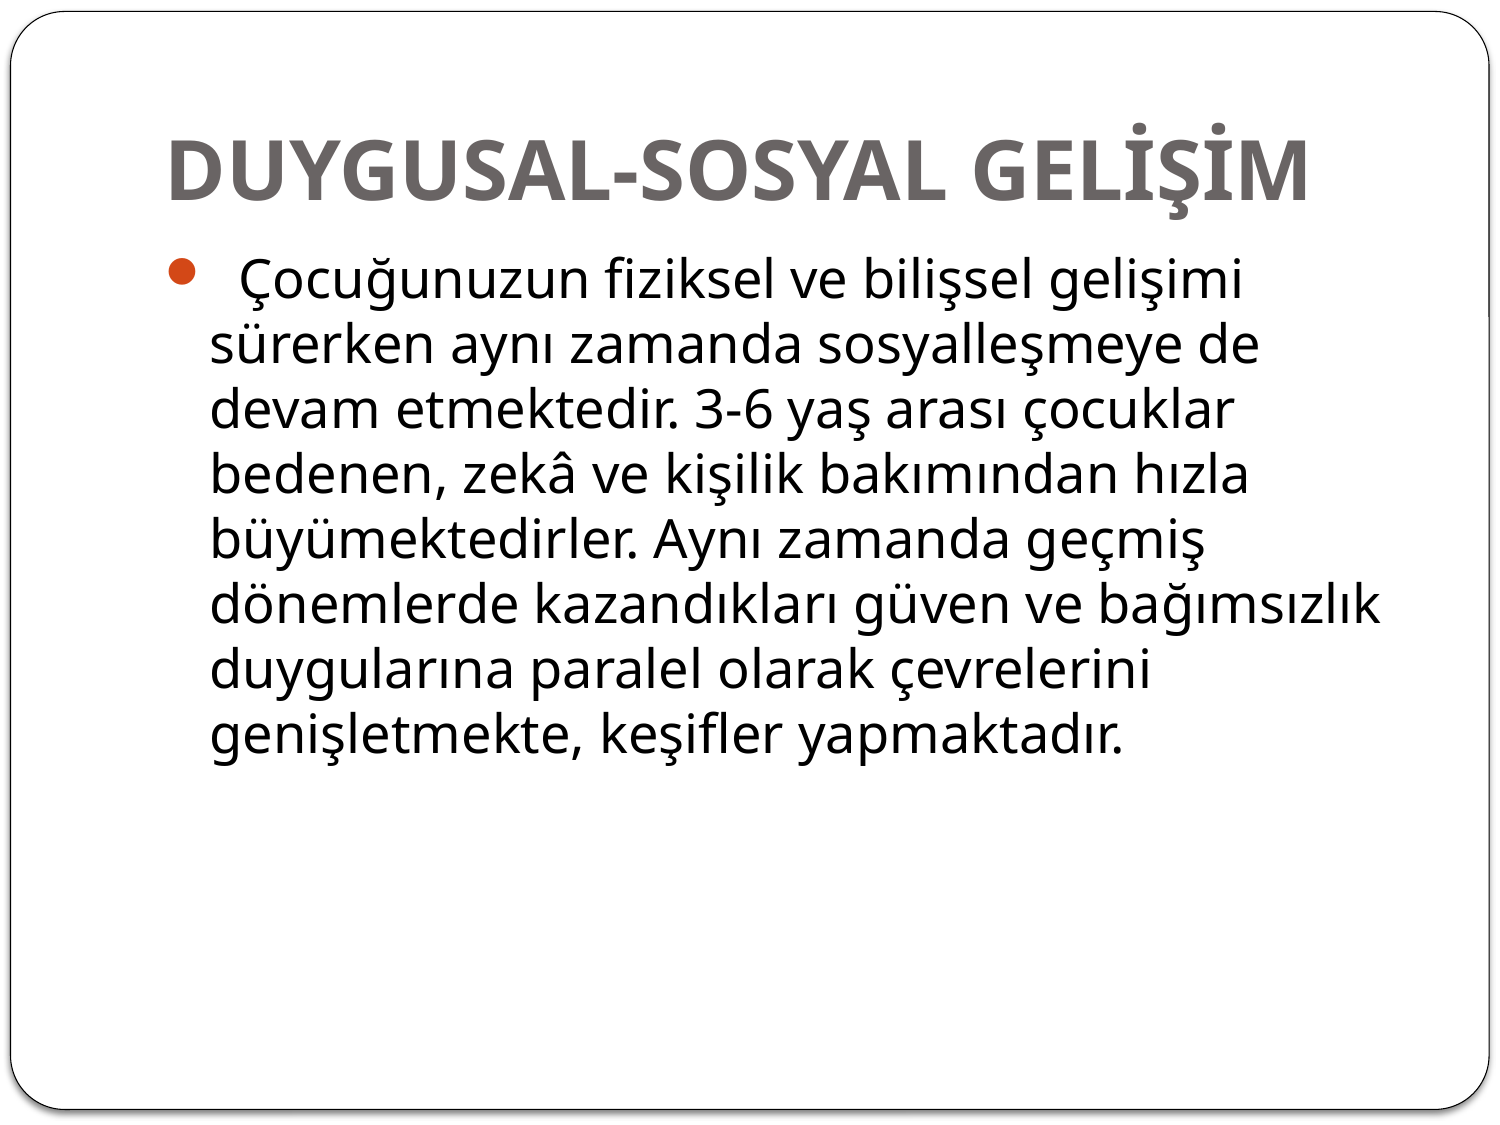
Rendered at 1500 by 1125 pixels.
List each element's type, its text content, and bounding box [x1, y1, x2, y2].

list Çocuğunuzun fiziksel ve bilişsel gelişimi sürerken aynı zamanda sosyalleşmeye de devam etmektedir. 3-6 yaş arası çocuklar bedenen, zekâ ve kişilik bakımından hızla büyümektedirler. Aynı zamanda geçmiş dönemlerde kazandıkları güven ve bağımsızlık duygularına paralel olarak çevrelerini genişletmekte, keşifler yapmaktadır. [150, 237, 1425, 988]
title DUYGUSAL-SOSYAL GELİŞİM [150, 45, 1425, 233]
